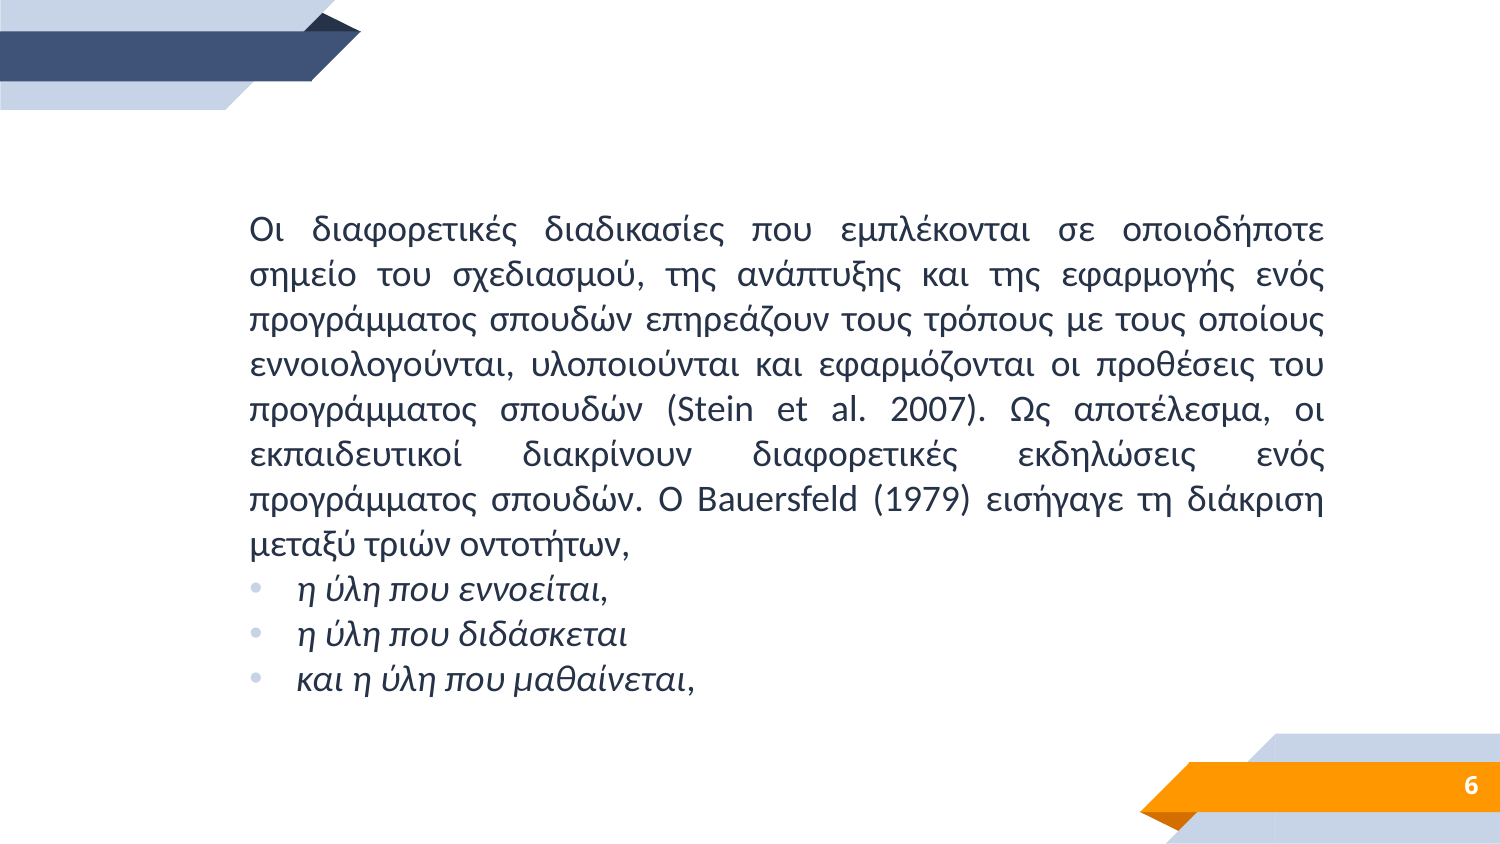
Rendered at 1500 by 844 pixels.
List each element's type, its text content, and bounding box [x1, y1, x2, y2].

subtitle Οι διαφορετικές διαδικασίες που εμπλέκονται σε οποιοδήποτε σημείο του σχεδιασμού, της ανάπτυξης και της εφαρμογής ενός προγράμματος σπουδών επηρεάζουν τους τρόπους με τους οποίους εννοιολογούνται, υλοποιούνται και εφαρμόζονται οι προθέσεις του προγράμματος σπουδών (Stein et al. 2007). Ως αποτέλεσμα, οι εκπαιδευτικοί διακρίνουν διαφορετικές εκδηλώσεις ενός προγράμματος σπουδών. Ο Bauersfeld (1979) εισήγαγε τη διάκριση μεταξύ τριών οντοτήτων, η ύλη που εννοείται, η ύλη που διδάσκεται και η ύλη που μαθαίνεται, [159, 281, 1341, 623]
slide_number 6 [1249, 760, 1494, 813]
